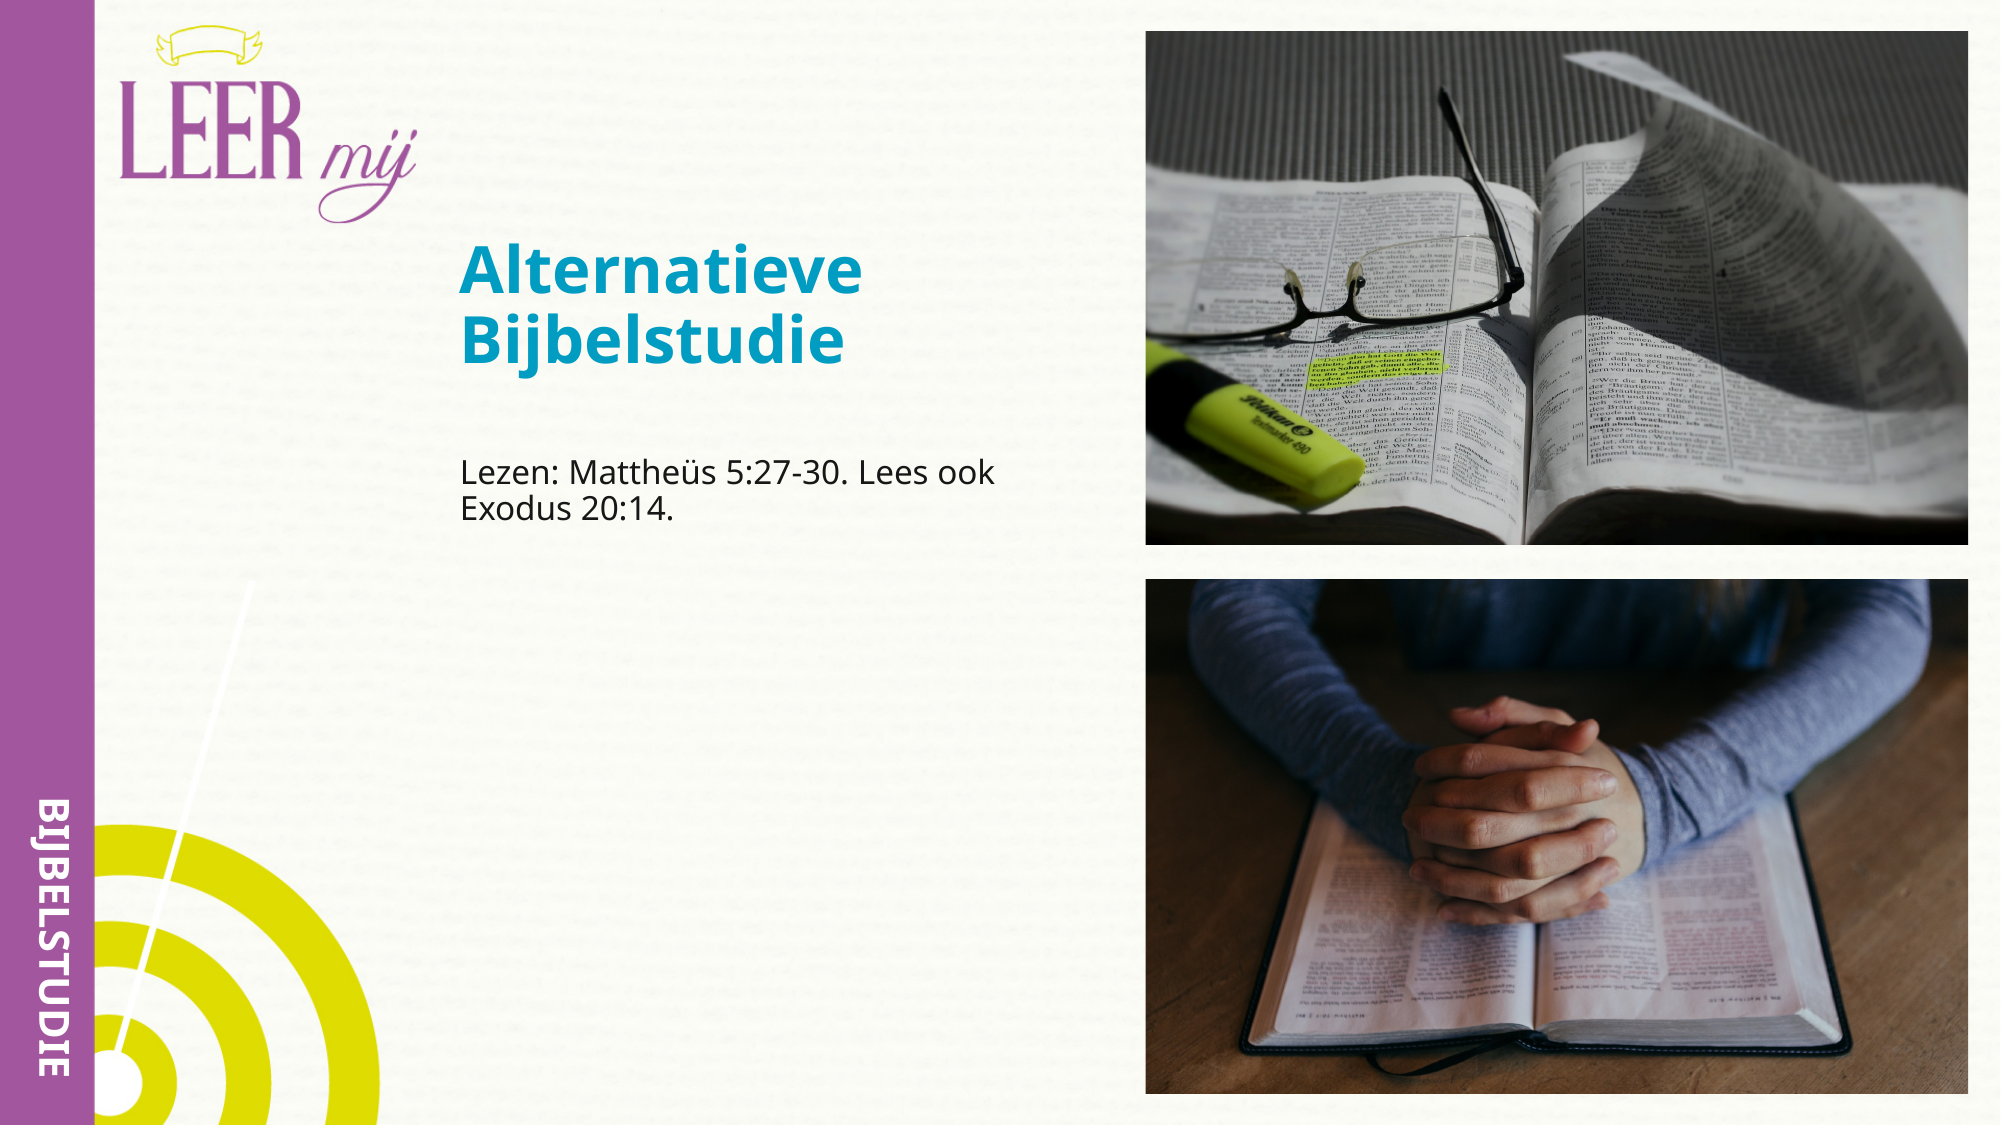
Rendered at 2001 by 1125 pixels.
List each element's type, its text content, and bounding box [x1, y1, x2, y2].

title Alternatieve Bijbelstudie [444, 229, 1102, 386]
picture [0, 0, 2001, 1125]
list Lezen: Mattheüs 5:27-30. Lees ook Exodus 20:14. [444, 448, 1105, 968]
